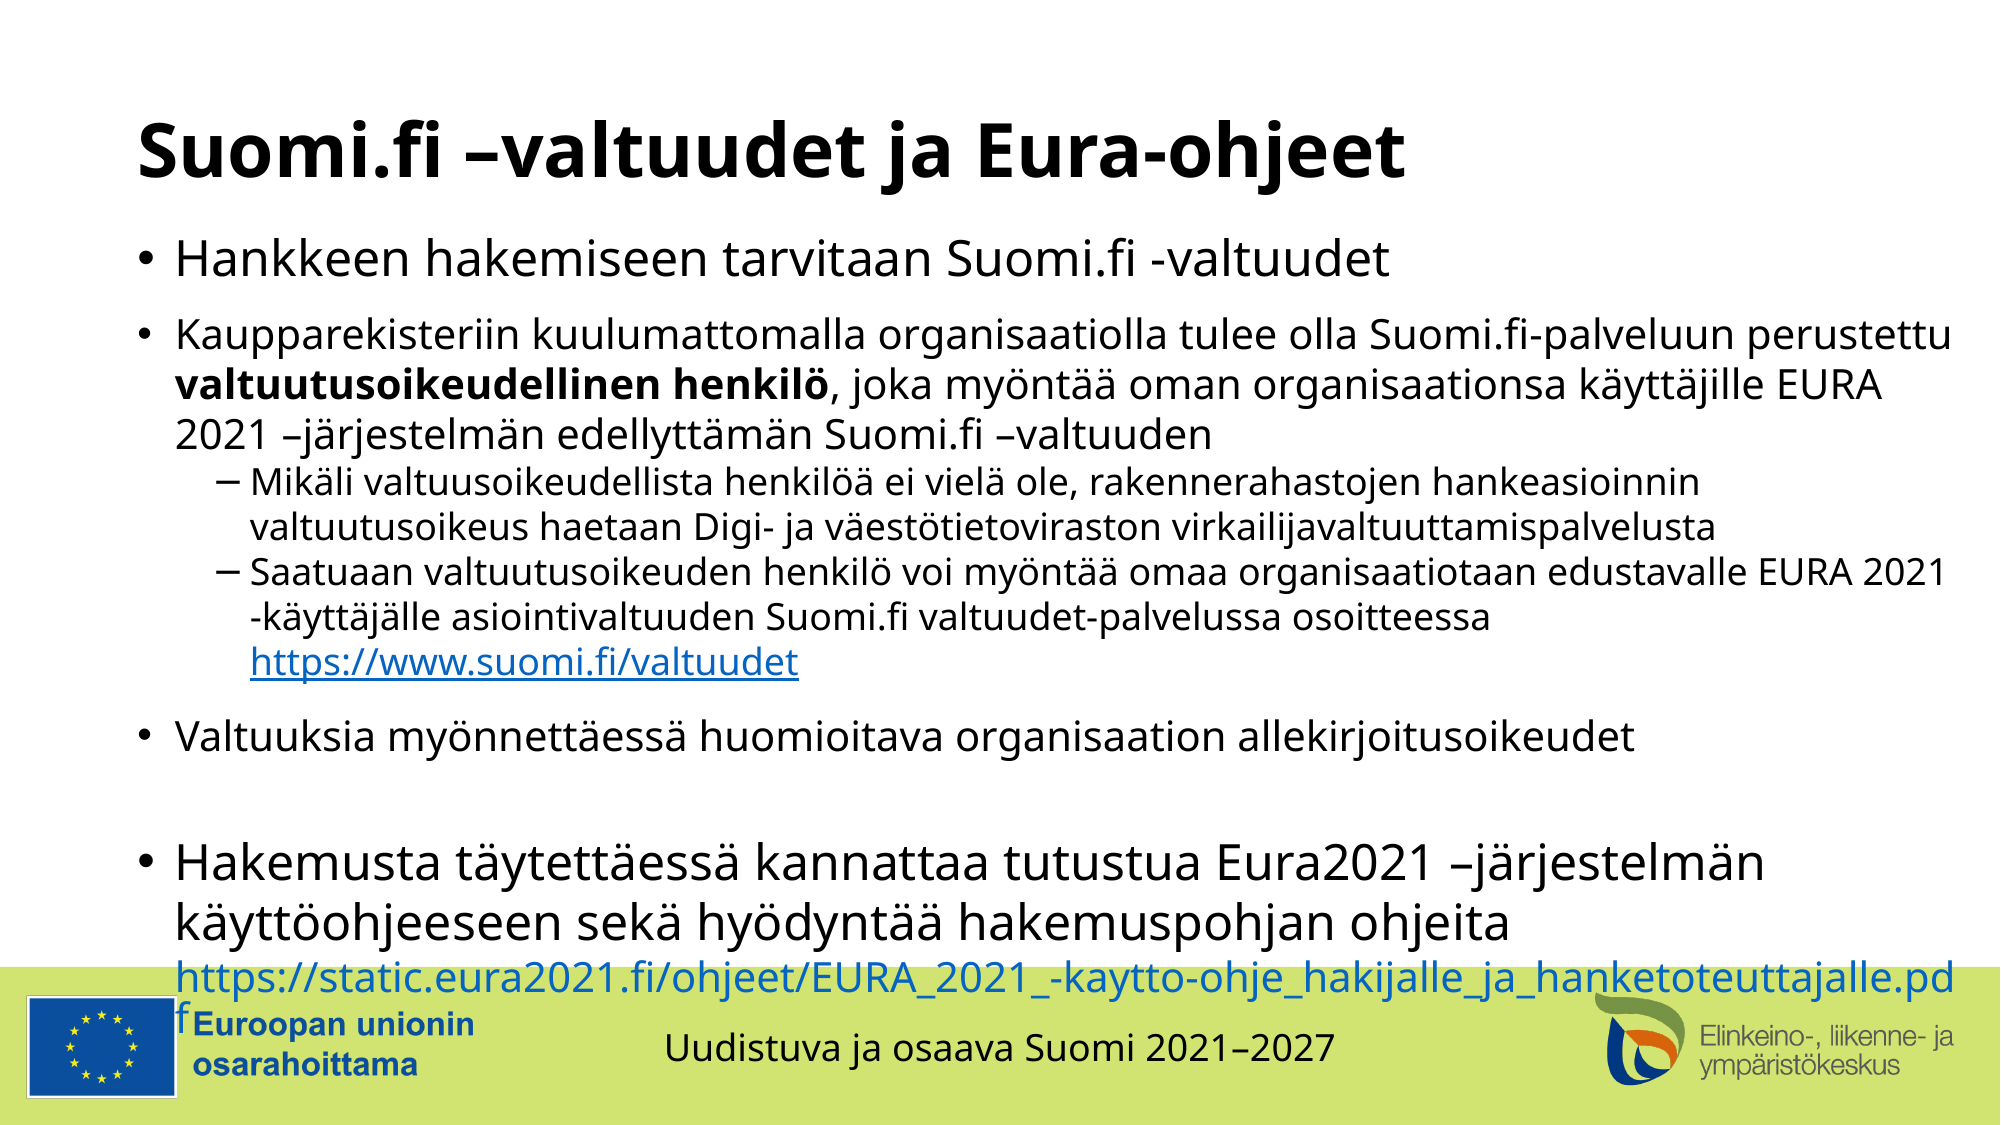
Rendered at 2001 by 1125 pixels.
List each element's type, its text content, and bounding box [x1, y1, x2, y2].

list Hankkeen hakemiseen tarvitaan Suomi.fi -valtuudet Kaupparekisteriin kuulumattomalla organisaatiolla tulee olla Suomi.fi-palveluun perustettu valtuutusoikeudellinen henkilö, joka myöntää oman organisaationsa käyttäjille EURA 2021 –järjestelmän edellyttämän Suomi.fi –valtuuden Mikäli valtuusoikeudellista henkilöä ei vielä ole, rakennerahastojen hankeasioinnin valtuutusoikeus haetaan Digi- ja väestötietoviraston virkailijavaltuuttamispalvelusta Saatuaan valtuutusoikeuden henkilö voi myöntää omaa organisaatiotaan edustavalle EURA 2021 -käyttäjälle asiointivaltuuden Suomi.fi valtuudet-palvelussa osoitteessa https://www.suomi.fi/valtuudet Valtuuksia myönnettäessä huomioitava organisaation allekirjoitusoikeudet Hakemusta täytettäessä kannattaa tutustua Eura2021 –järjestelmän käyttöohjeeseen sekä hyödyntää hakemuspohjan ohjeita https://static.eura2021.fi/ohjeet/EURA_2021_-kaytto-ohje_hakijalle_ja_hanketoteuttajalle.pdf [137, 226, 1963, 959]
picture [1569, 966, 1976, 1110]
title Suomi.fi –valtuudet ja Eura-ohjeet [137, 50, 1963, 194]
